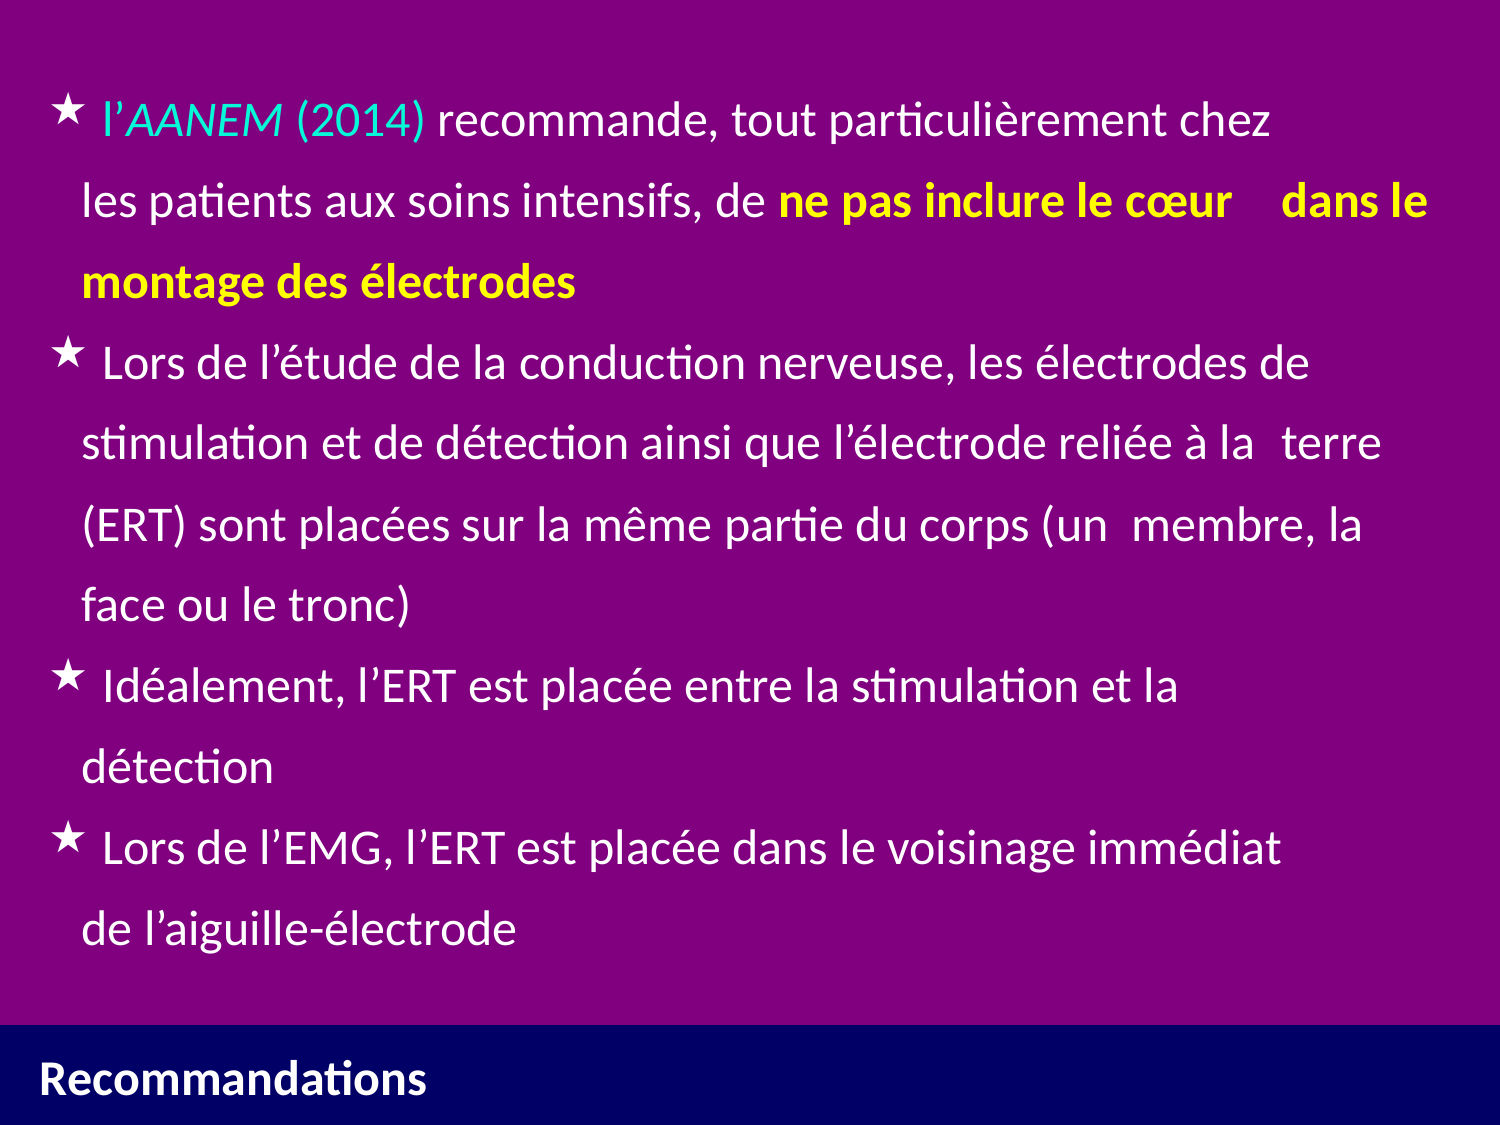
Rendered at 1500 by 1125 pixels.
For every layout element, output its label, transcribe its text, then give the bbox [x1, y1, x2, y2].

text_box Recommandations [24, 1037, 1292, 1113]
text_box l’AANEM (2014) recommande, tout particulièrement chez les patients aux soins intensifs, de ne pas inclure le cœur dans le montage des électrodes Lors de l’étude de la conduction nerveuse, les électrodes de stimulation et de détection ainsi que l’électrode reliée à la terre (ERT) sont placées sur la même partie du corps (un membre, la face ou le tronc) Idéalement, l’ERT est placée entre la stimulation et la détection Lors de l’EMG, l’ERT est placée dans le voisinage immédiat de l’aiguille-électrode [31, 58, 1452, 963]
text_box [0, 0, 1500, 1025]
